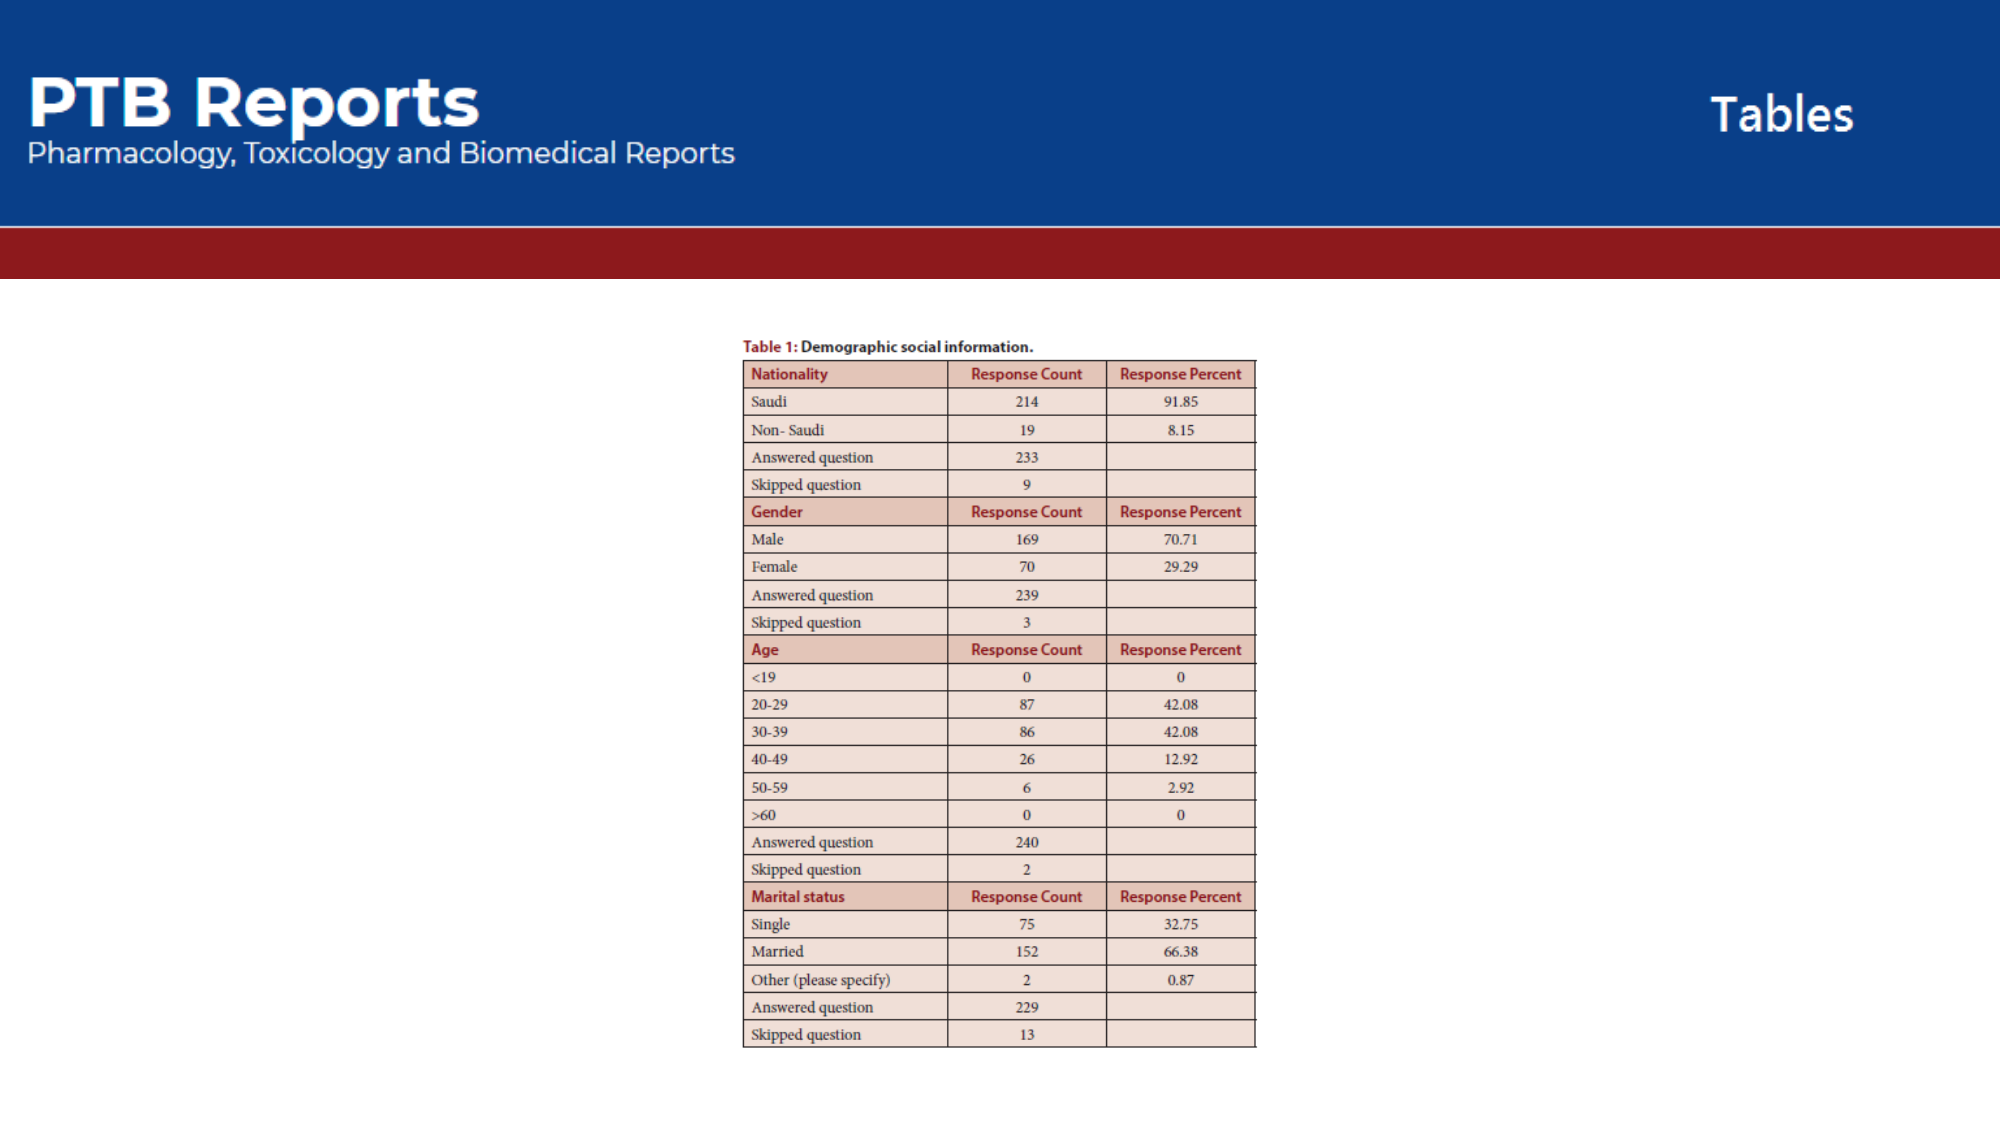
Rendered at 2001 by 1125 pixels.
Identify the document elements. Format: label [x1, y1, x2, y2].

list [739, 338, 1261, 1053]
picture [0, 0, 2000, 279]
